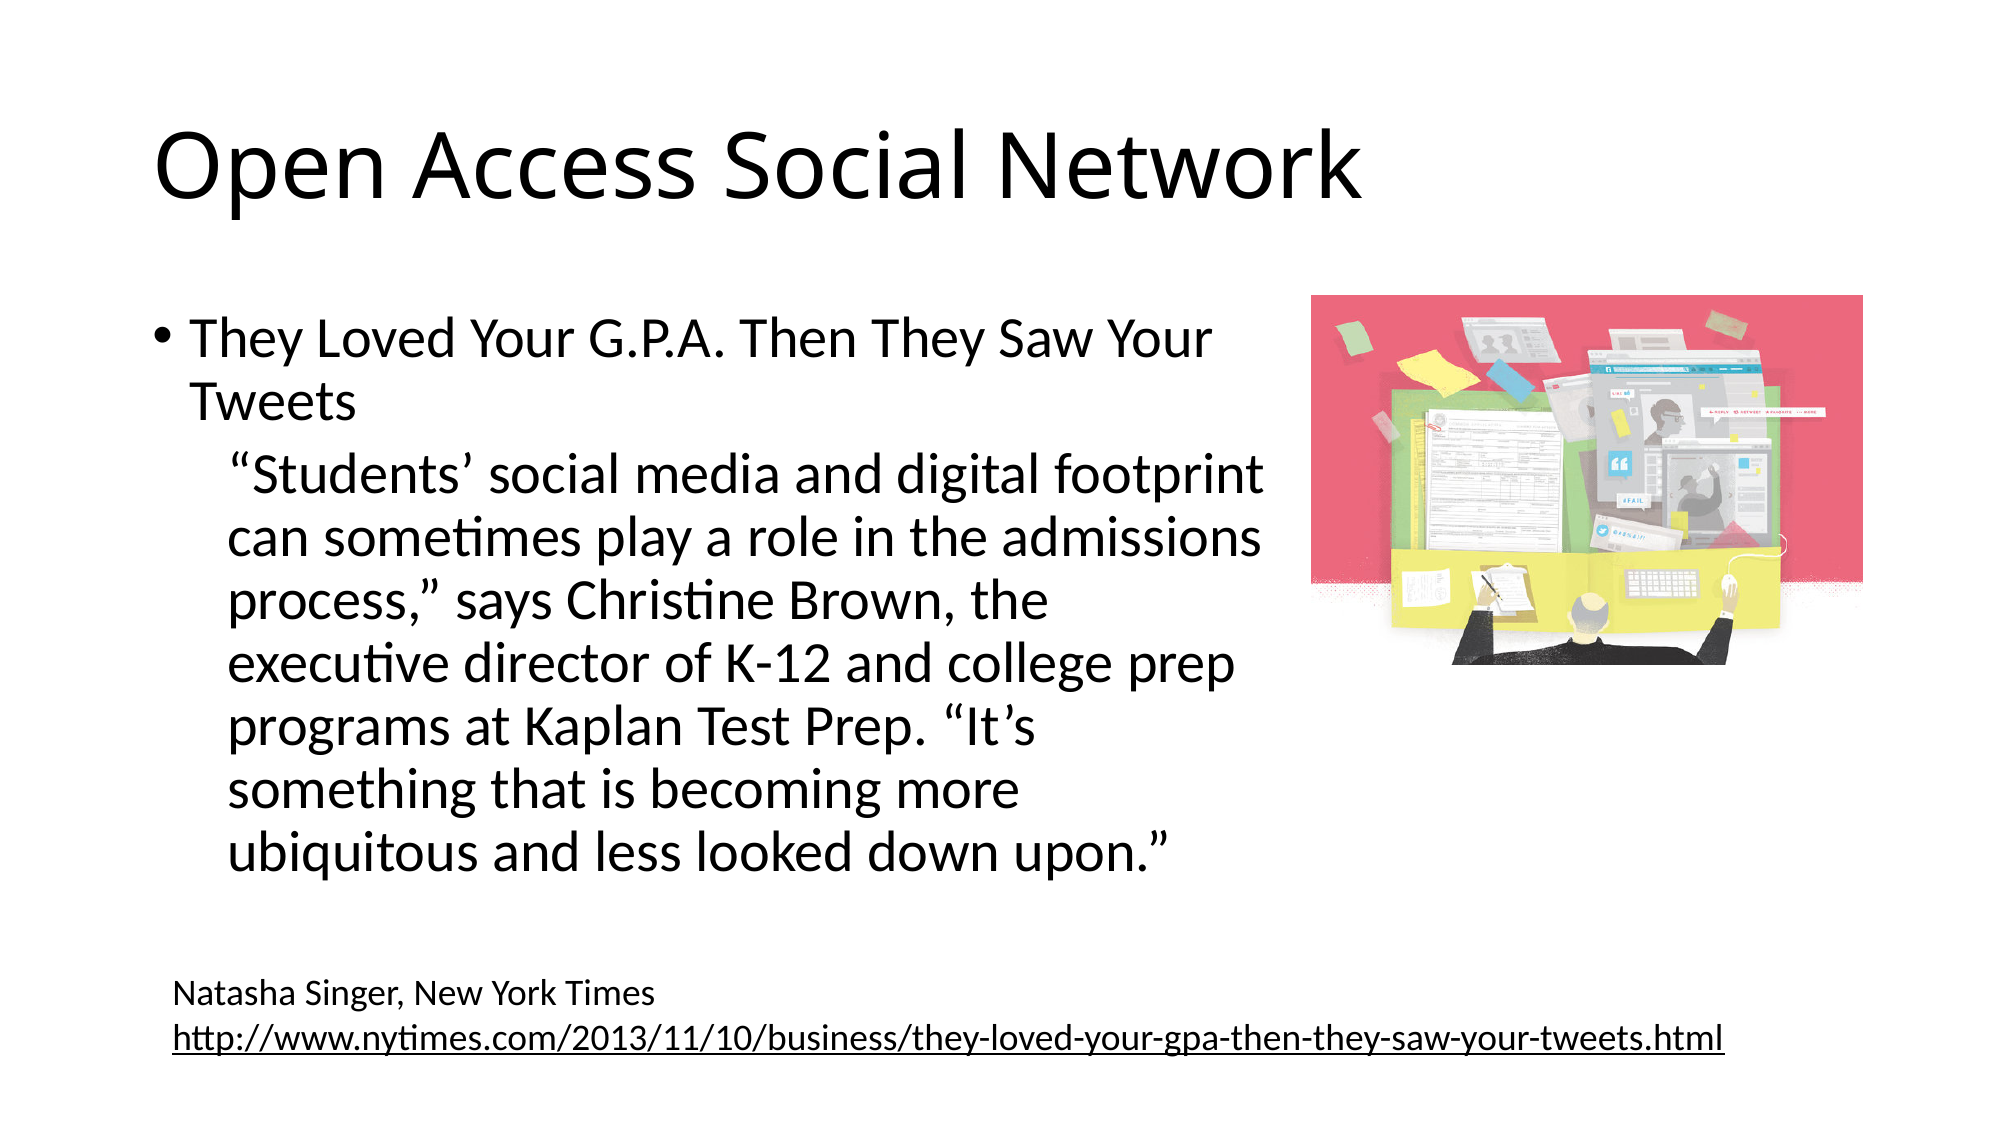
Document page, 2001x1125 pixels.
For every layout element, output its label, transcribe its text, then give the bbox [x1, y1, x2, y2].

text_box Natasha Singer, New York Times http://www.nytimes.com/2013/11/10/business/they-loved-your-gpa-then-they-saw-your-tweets.html [157, 960, 1843, 1065]
picture [1311, 295, 1863, 665]
title Open Access Social Network [137, 59, 1863, 278]
list They Loved Your G.P.A. Then They Saw Your Tweets “Students’ social media and digital footprint can sometimes play a role in the admissions process,” says Christine Brown, the executive director of K-12 and college prep programs at Kaplan Test Prep. “It’s something that is becoming more ubiquitous and less looked down upon.” [137, 299, 1293, 920]
